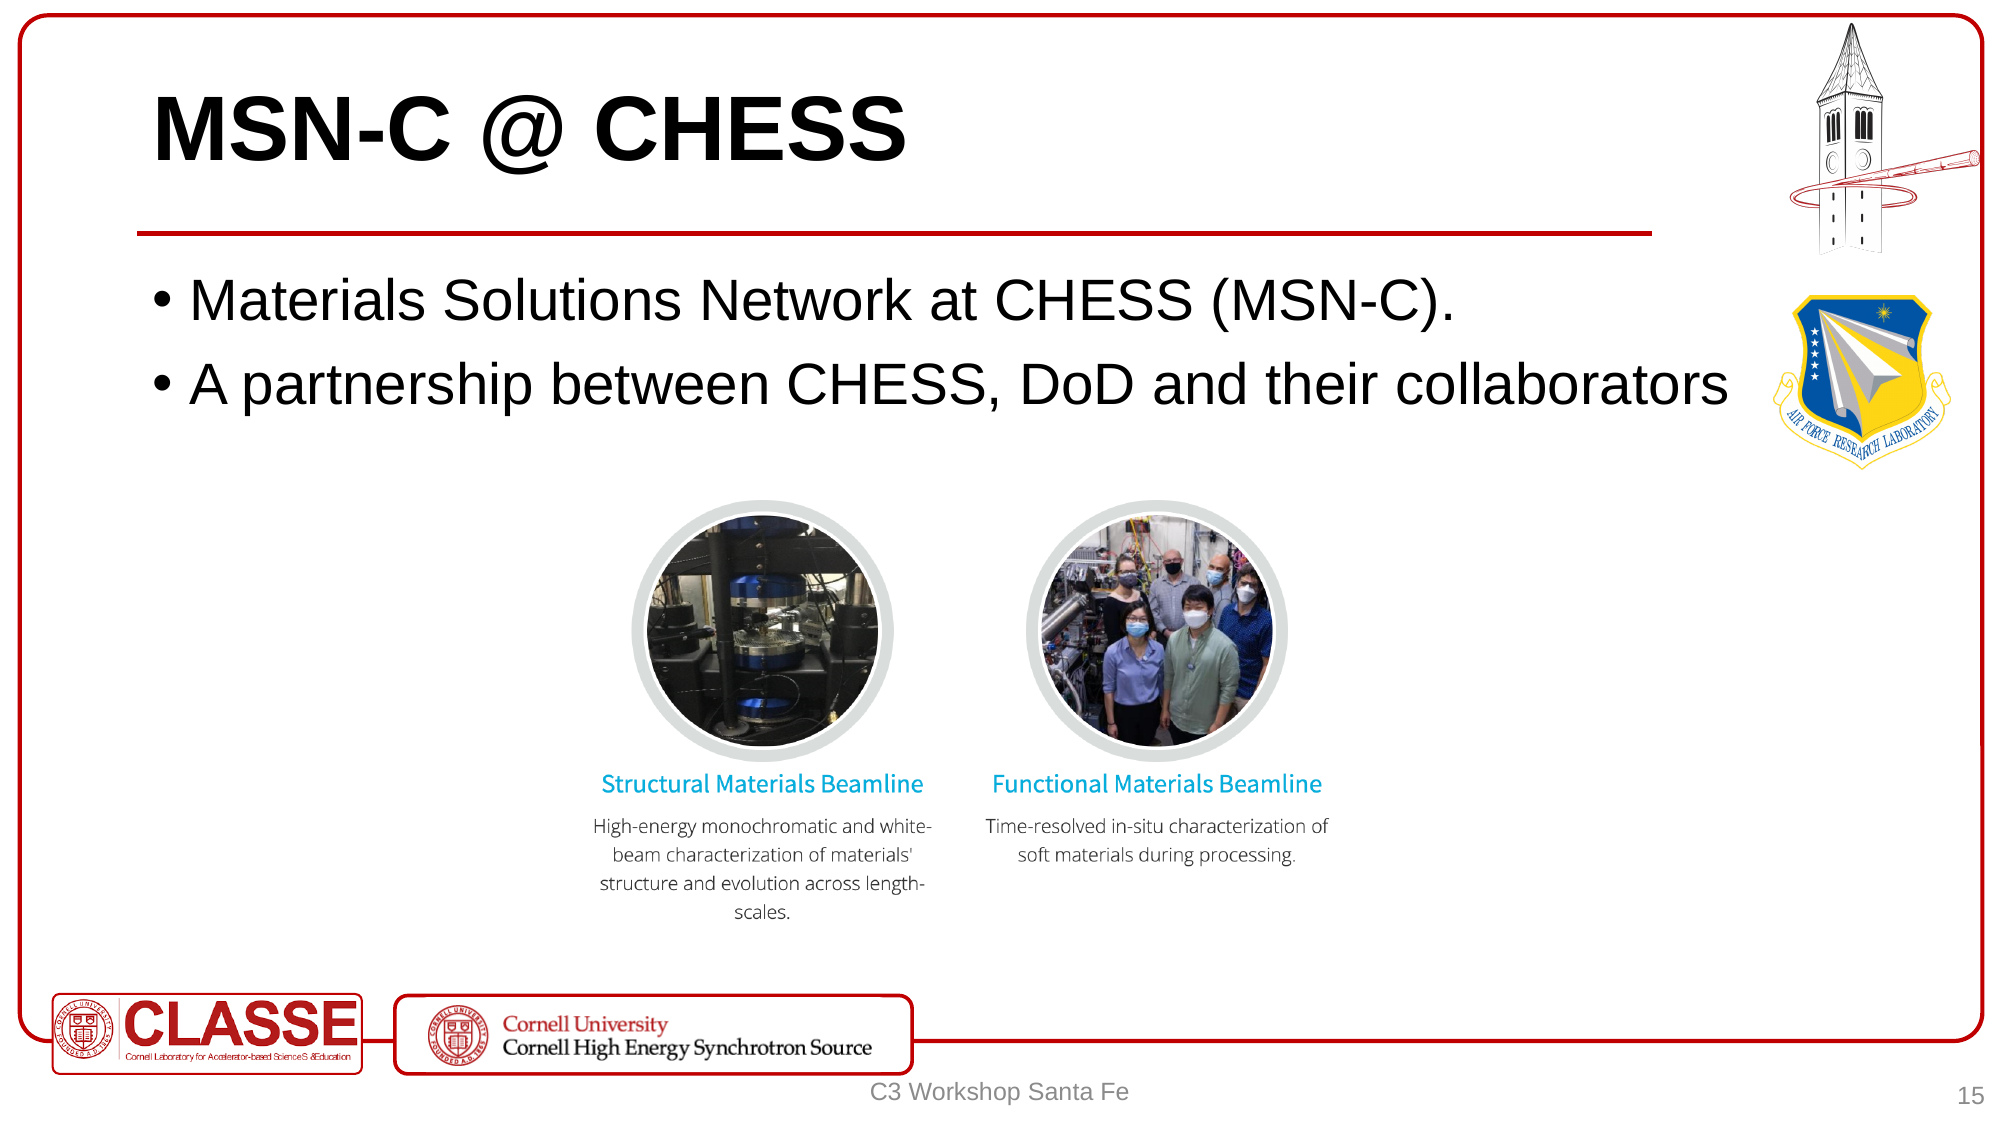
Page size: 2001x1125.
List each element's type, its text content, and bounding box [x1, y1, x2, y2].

picture [572, 469, 1377, 977]
list Materials Solutions Network at CHESS (MSN-C). A partnership between CHESS, DoD and their collaborators [137, 262, 1863, 977]
footer C3 Workshop Santa Fe [662, 1060, 1338, 1121]
slide_number 15 [1550, 1065, 2000, 1125]
title MSN-C @ CHESS [137, 22, 1496, 240]
picture [54, 995, 360, 1072]
picture [420, 997, 887, 1073]
picture [1773, 295, 1951, 470]
